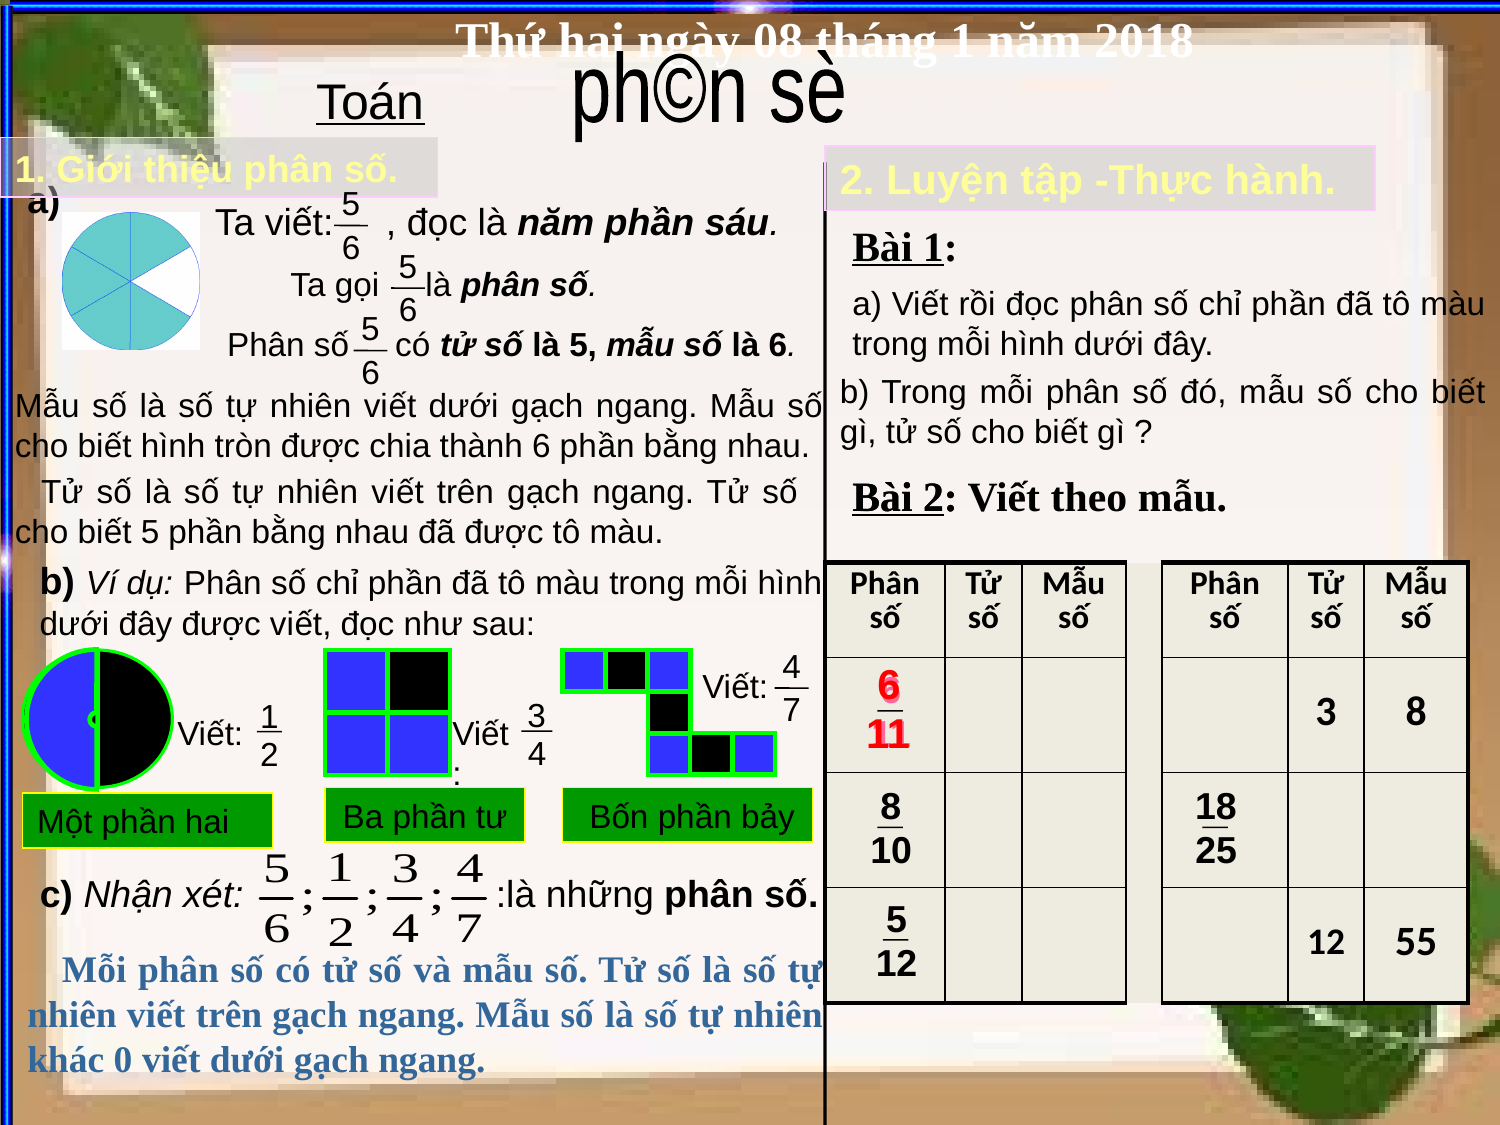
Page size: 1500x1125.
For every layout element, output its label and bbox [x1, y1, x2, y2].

text_box [437, 686, 576, 801]
text_box [22, 649, 173, 788]
text_box [275, 237, 663, 298]
text_box [199, 174, 801, 275]
text_box [24, 837, 852, 957]
text_box [324, 649, 451, 776]
text_box [687, 637, 834, 737]
picture [62, 212, 201, 351]
text_box [849, 658, 933, 763]
text_box [562, 649, 776, 776]
text_box [162, 687, 301, 782]
text_box [855, 887, 938, 992]
text_box [212, 299, 897, 400]
text_box [0, 0, 1500, 1125]
text_box [1174, 774, 1258, 880]
text_box [849, 774, 933, 880]
